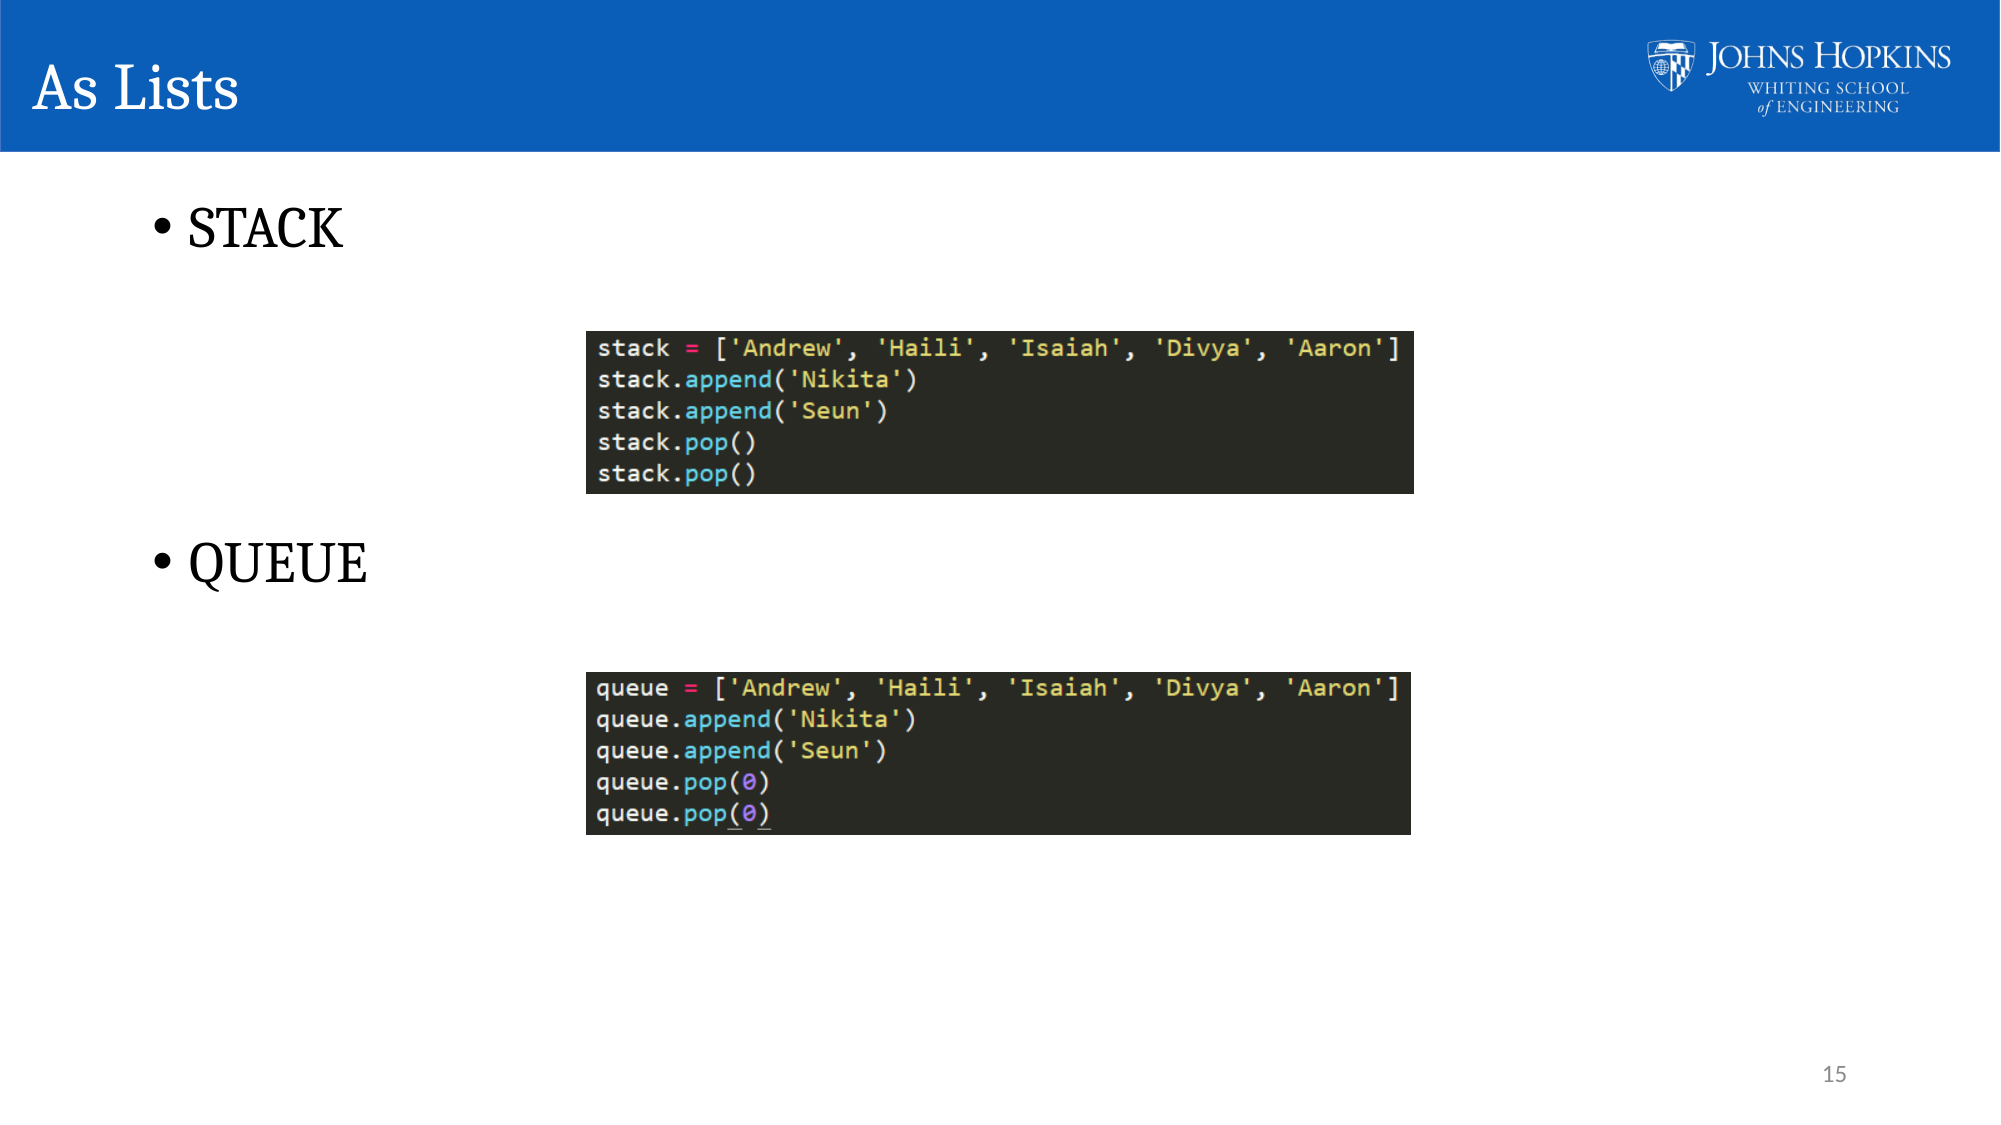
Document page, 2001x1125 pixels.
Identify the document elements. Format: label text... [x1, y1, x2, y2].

title As Lists [17, 27, 1631, 149]
picture [586, 331, 1414, 494]
picture [586, 672, 1411, 835]
list STACK QUEUE [137, 189, 1863, 1014]
slide_number 15 [1412, 1042, 1863, 1103]
